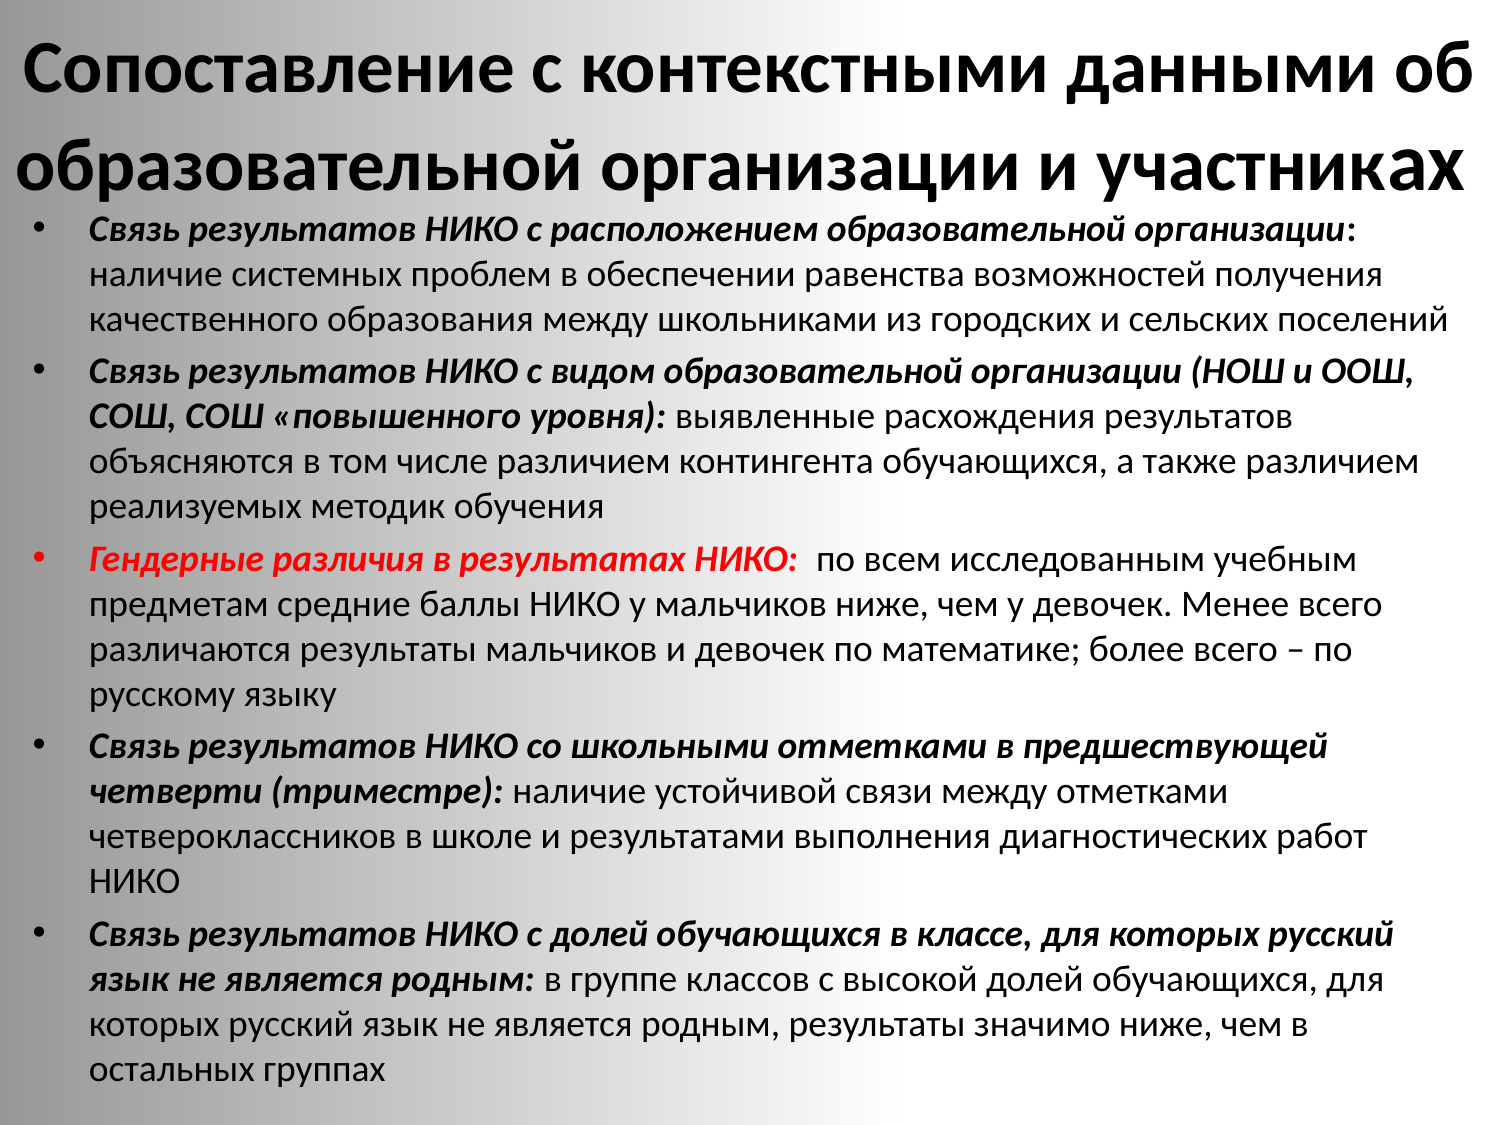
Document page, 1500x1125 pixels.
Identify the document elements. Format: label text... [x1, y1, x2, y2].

list Связь результатов НИКО с расположением образовательной организации: наличие системных проблем в обеспечении равенства возможностей получения качественного образования между школьниками из городских и сельских поселений Связь результатов НИКО с видом образовательной организации (НОШ и ООШ, СОШ, СОШ «повышенного уровня): выявленные расхождения результатов объясняются в том числе различием контингента обучающихся, а также различием реализуемых методик обучения Гендерные различия в результатах НИКО: по всем исследованным учебным предметам средние баллы НИКО у мальчиков ниже, чем у девочек. Менее всего различаются результаты мальчиков и девочек по математике; более всего – по русскому языку Связь результатов НИКО со школьными отметками в предшествующей четверти (триместре): наличие устойчивой связи между отметками четвероклассников в школе и результатами выполнения диагностических работ НИКО Связь результатов НИКО с долей обучающихся в классе, для которых русский язык не является родным: в группе классов с высокой долей обучающихся, для которых русский язык не является родным, результаты значимо ниже, чем в остальных группах [17, 196, 1483, 1106]
title Сопоставление с контекстными данными об образовательной организации и участниках [0, 0, 1500, 225]
